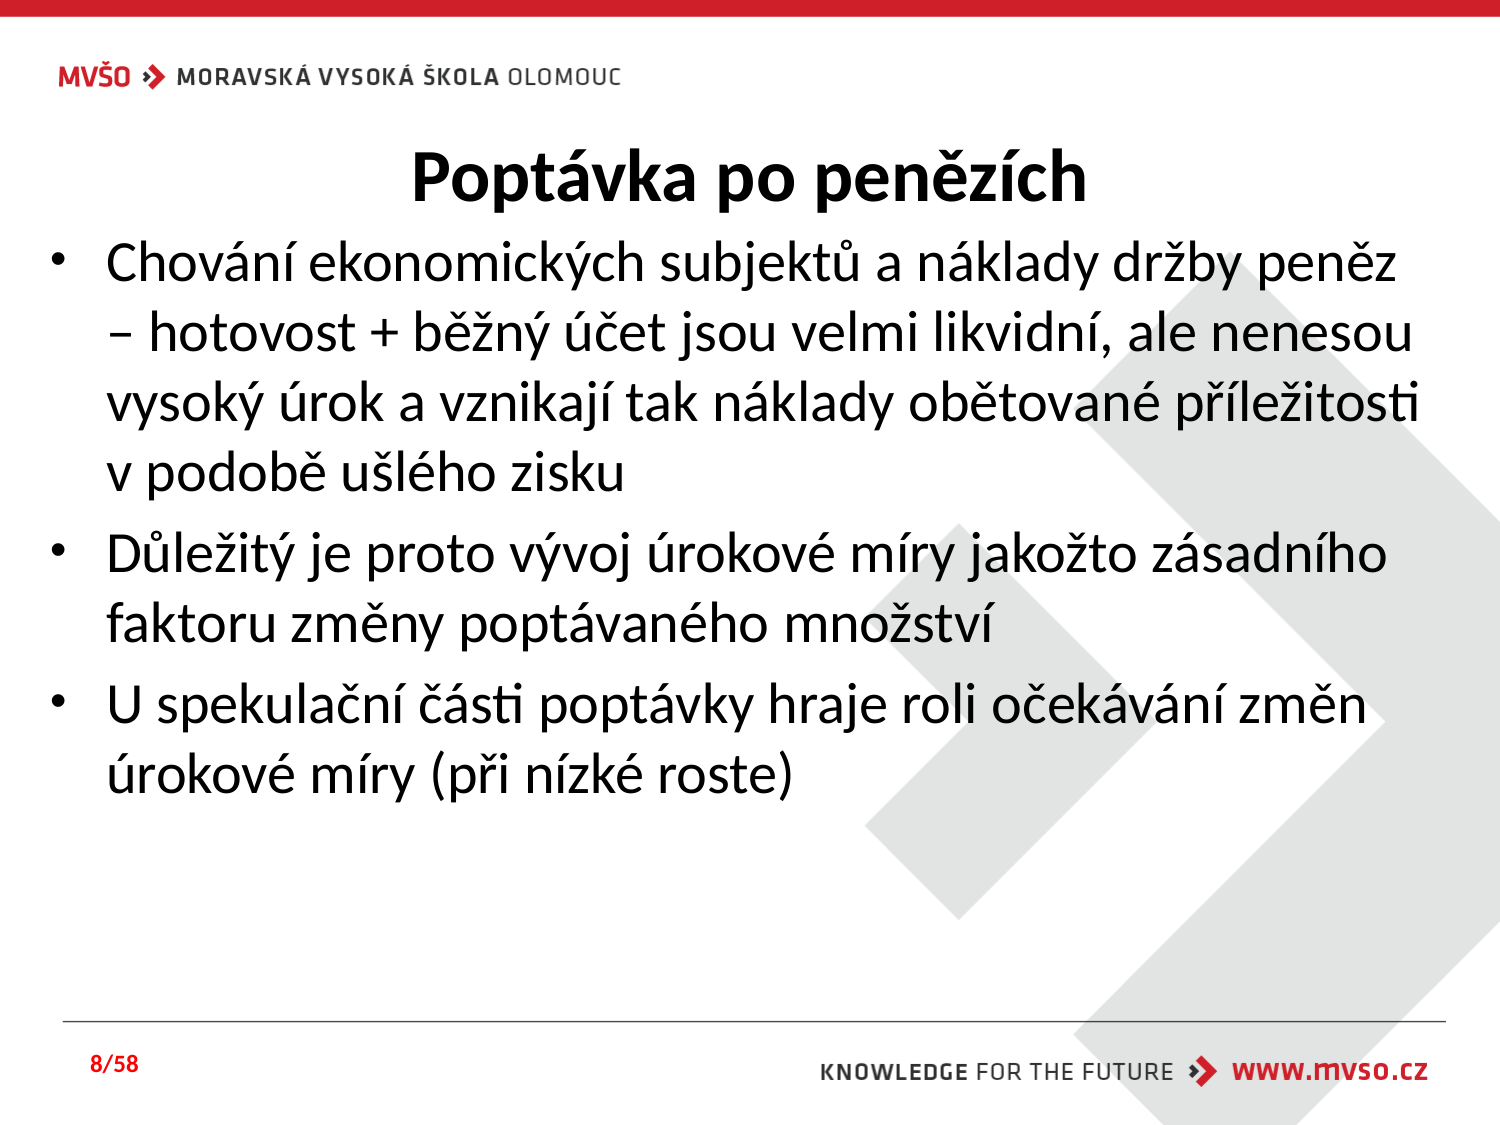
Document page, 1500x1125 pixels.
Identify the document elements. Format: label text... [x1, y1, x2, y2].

text_box 8/58 [74, 1040, 213, 1085]
list Chování ekonomických subjektů a náklady držby peněz – hotovost + běžný účet jsou velmi likvidní, ale nenesou vysoký úrok a vznikají tak náklady obětované příležitosti v podobě ušlého zisku Důležitý je proto vývoj úrokové míry jakožto zásadního faktoru změny poptávaného množství U spekulační části poptávky hraje roli očekávání změn úrokové míry (při nízké roste) [34, 215, 1453, 1008]
title Poptávka po penězích [75, 77, 1425, 215]
picture [0, 0, 1500, 1125]
